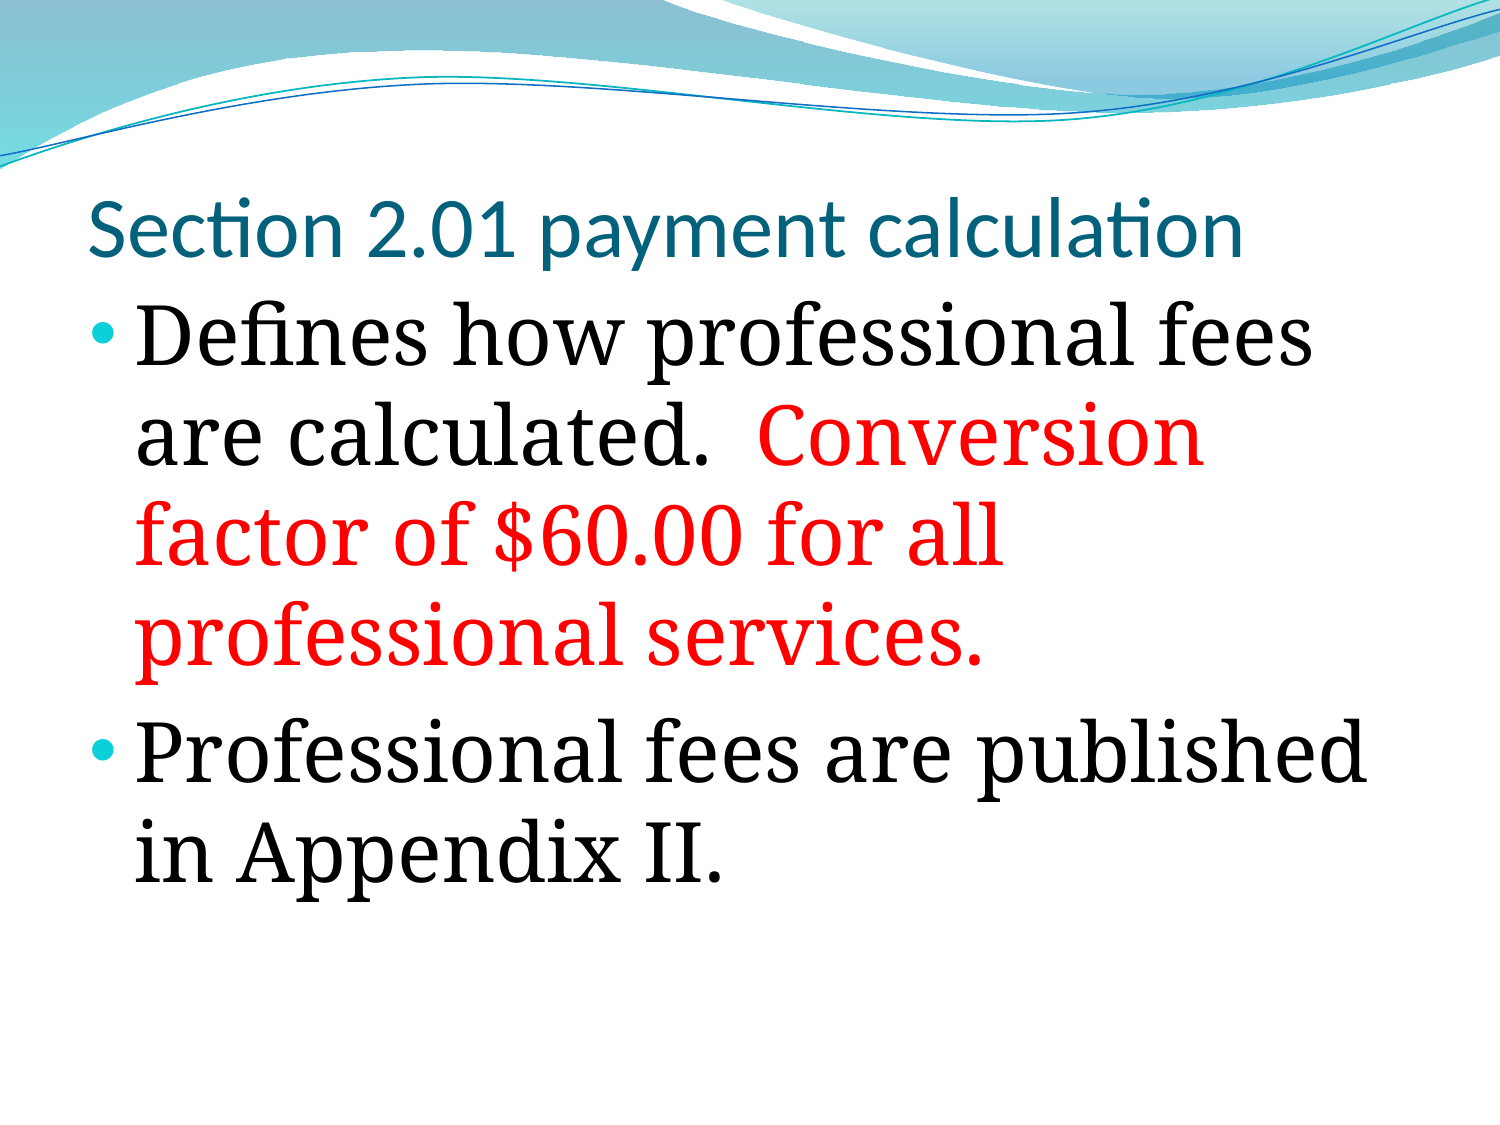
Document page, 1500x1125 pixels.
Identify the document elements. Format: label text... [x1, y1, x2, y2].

title Section 2.01 payment calculation [87, 162, 1463, 275]
list Defines how professional fees are calculated. Conversion factor of $60.00 for all professional services. Professional fees are published in Appendix II. [75, 275, 1463, 1063]
